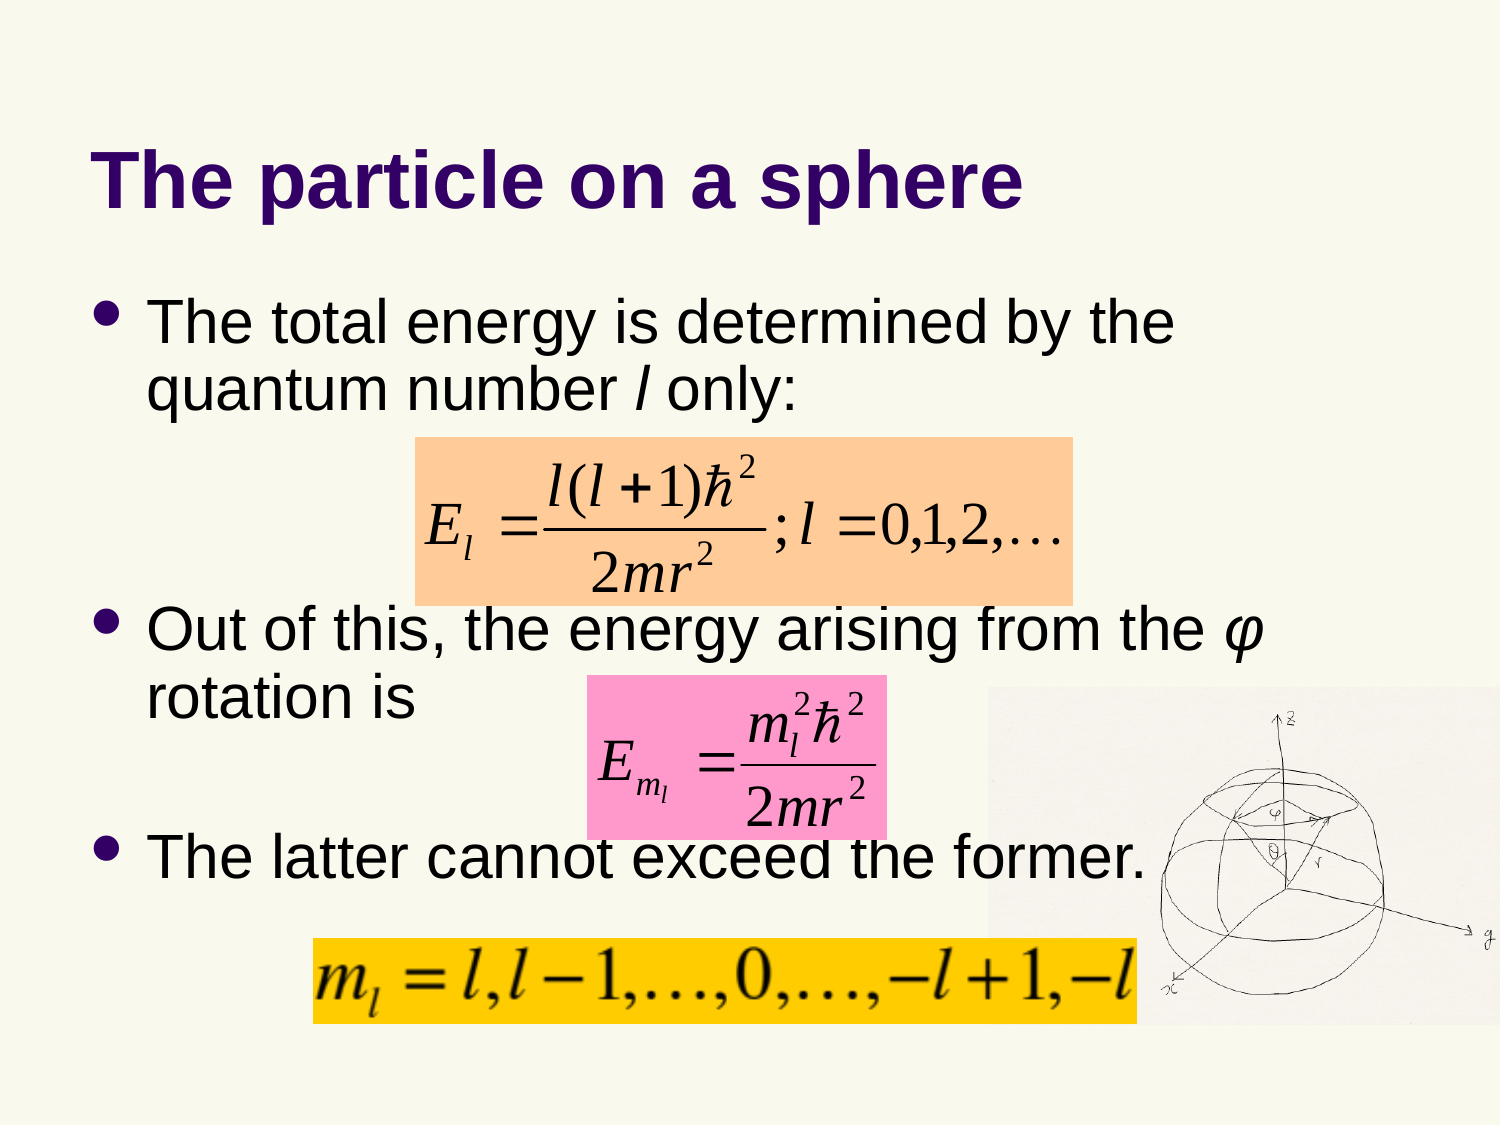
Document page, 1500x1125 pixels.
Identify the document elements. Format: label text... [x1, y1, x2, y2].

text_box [312, 937, 1138, 1024]
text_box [587, 674, 888, 841]
list The total energy is determined by the quantum number l only: Out of this, the energy arising from the φ rotation is The latter cannot exceed the former. [75, 282, 1425, 963]
picture [988, 687, 1500, 1026]
title The particle on a sphere [75, 20, 1425, 233]
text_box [414, 437, 1074, 607]
